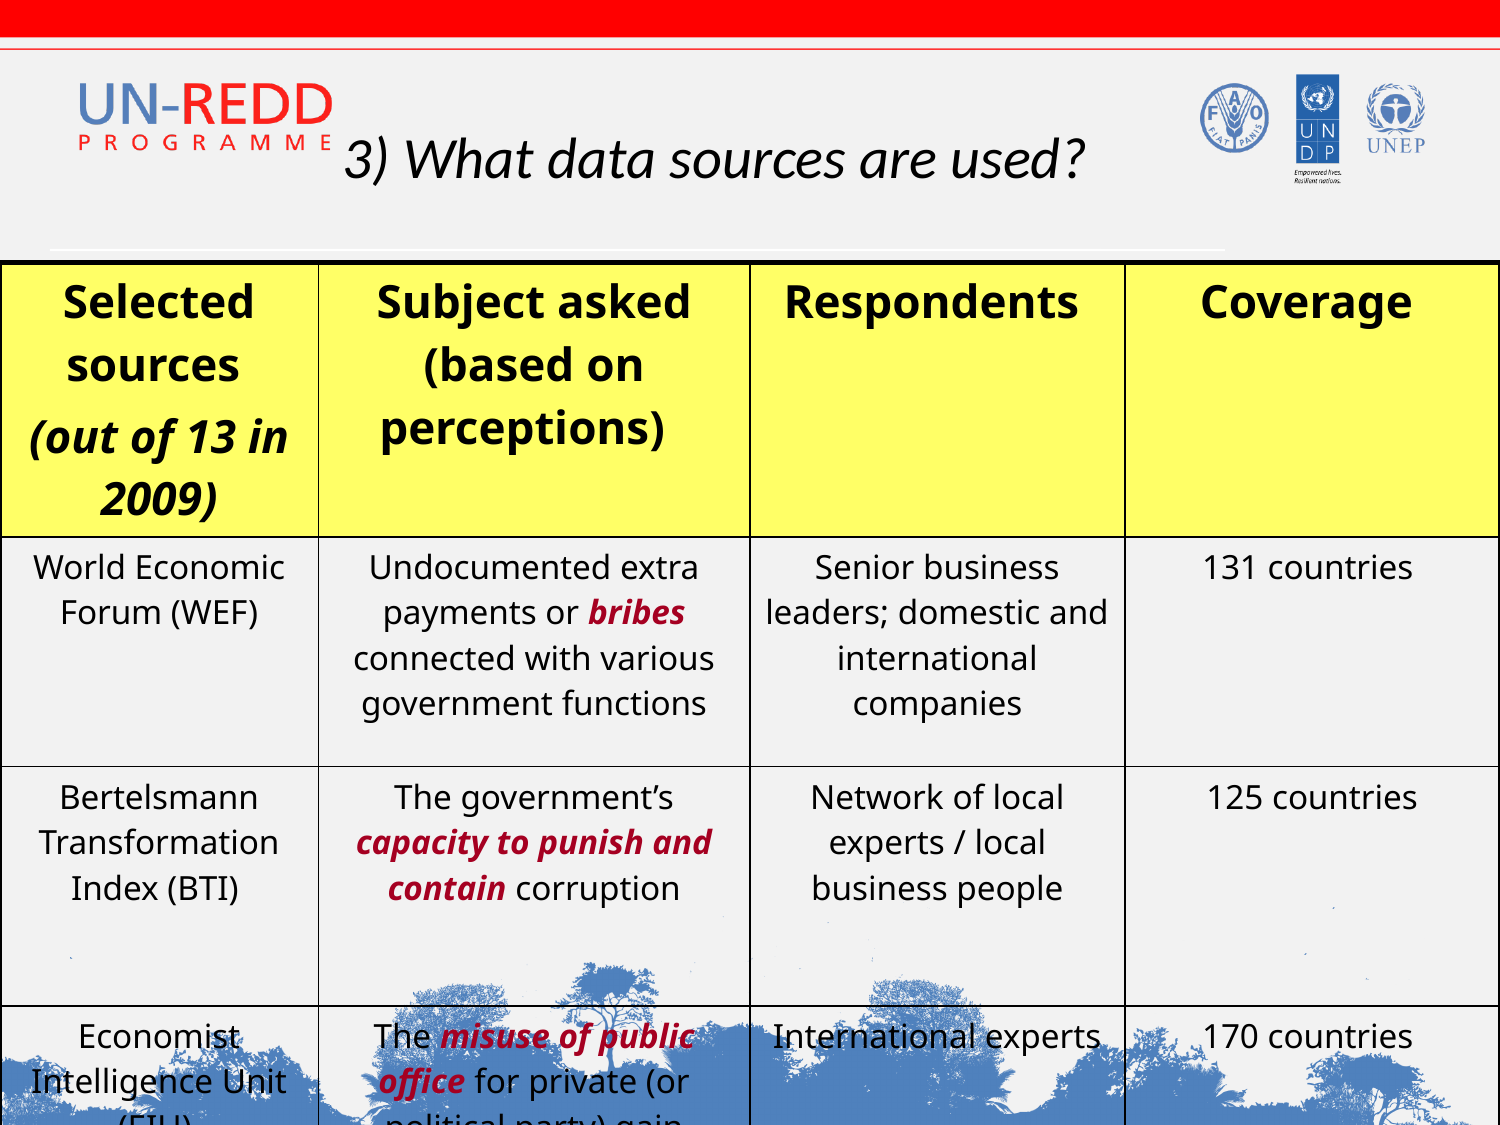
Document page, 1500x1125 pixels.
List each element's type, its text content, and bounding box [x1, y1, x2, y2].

table_cell Bertelsmann Transformation Index (BTI) [2, 855, 318, 1005]
table_header Coverage [1375, 265, 1498, 536]
picture [74, 74, 345, 112]
table_cell Network of local experts / local business people [751, 855, 1124, 1005]
table_cell Economist Intelligence Unit (EIU) [2, 1007, 318, 1125]
table_cell 131 countries [1375, 538, 1498, 766]
table_cell The misuse of public office for private (or political party) gain [319, 1007, 749, 1125]
table_cell 125 countries [1126, 767, 1498, 1005]
table_cell The government’s capacity to punish and contain corruption [319, 855, 749, 1005]
table_cell 170 countries [1126, 1007, 1498, 1125]
picture [1200, 74, 1425, 193]
table_cell International experts [751, 1007, 1124, 1125]
list 3) What data sources are used? [0, 112, 1375, 855]
